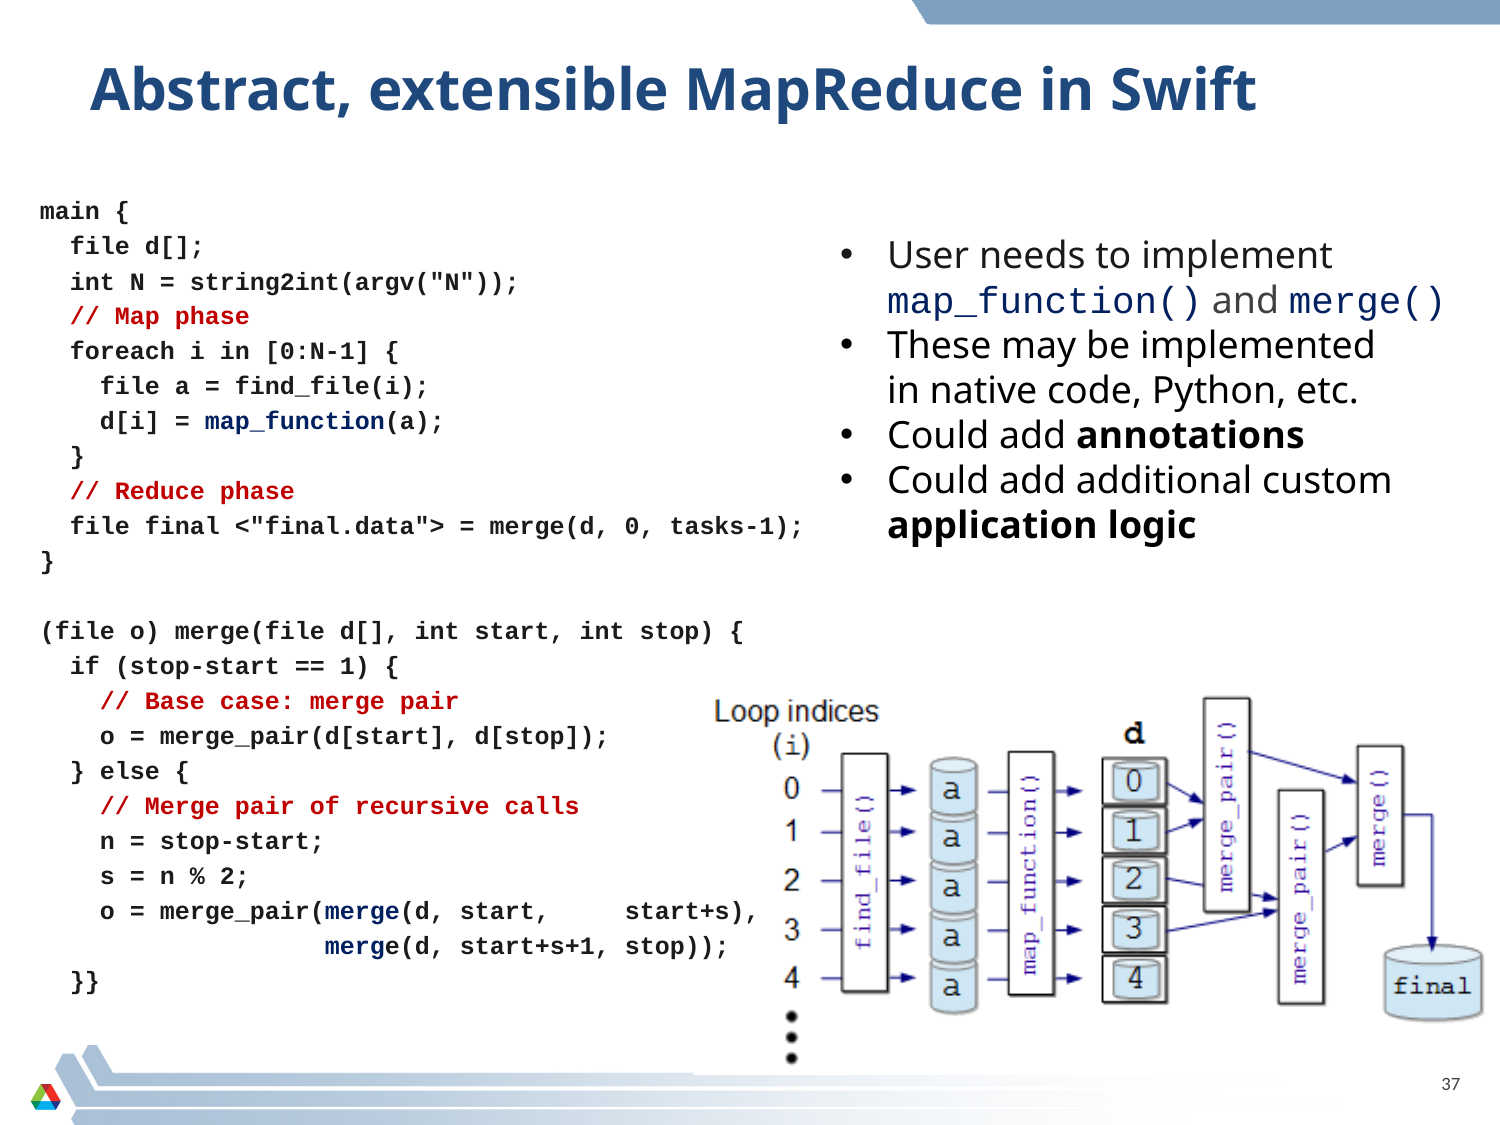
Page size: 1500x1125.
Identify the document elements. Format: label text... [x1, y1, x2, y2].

slide_number 37 [1412, 1085, 1476, 1125]
list main { file d[]; int N = string2int(argv("N")); // Map phase foreach i in [0:N-1] { file a = find_file(i); d[i] = map_function(a); } // Reduce phase file final <"final.data"> = merge(d, 0, tasks-1); } (file o) merge(file d[], int start, int stop) { if (stop-start == 1) { // Base case: merge pair o = merge_pair(d[start], d[stop]); } else { // Merge pair of recursive calls n = stop-start; s = n % 2; o = merge_pair(merge(d, start, start+s), merge(d, start+s+1, stop)); }} [24, 187, 913, 1038]
title Abstract, extensible MapReduce in Swift [74, 44, 1426, 223]
text_box User needs to implement map_function() and merge() These may be implemented in native code, Python, etc. Could add annotations Could add additional custom application logic [825, 223, 1462, 599]
picture [0, 687, 1500, 1125]
picture [0, 0, 1500, 26]
